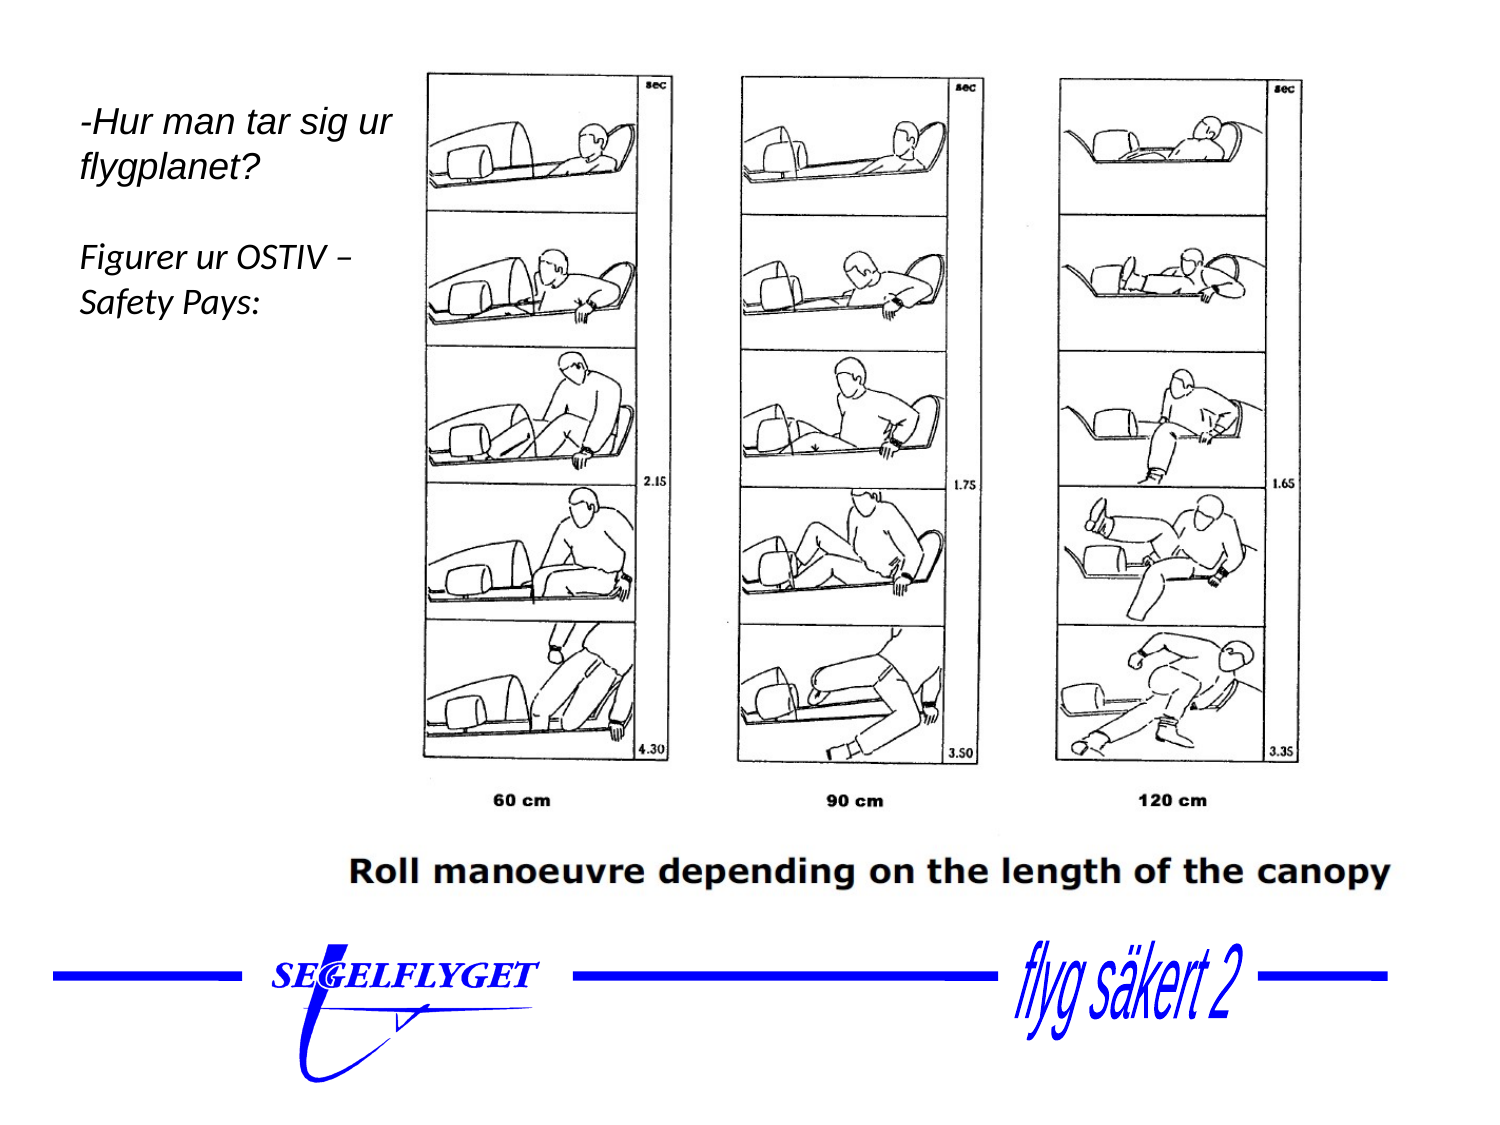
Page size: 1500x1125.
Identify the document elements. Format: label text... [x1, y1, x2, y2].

picture [230, 18, 1498, 1125]
text_box -Hur man tar sig ur flygplanet? Figurer ur OSTIV – Safety Pays: [64, 89, 270, 375]
